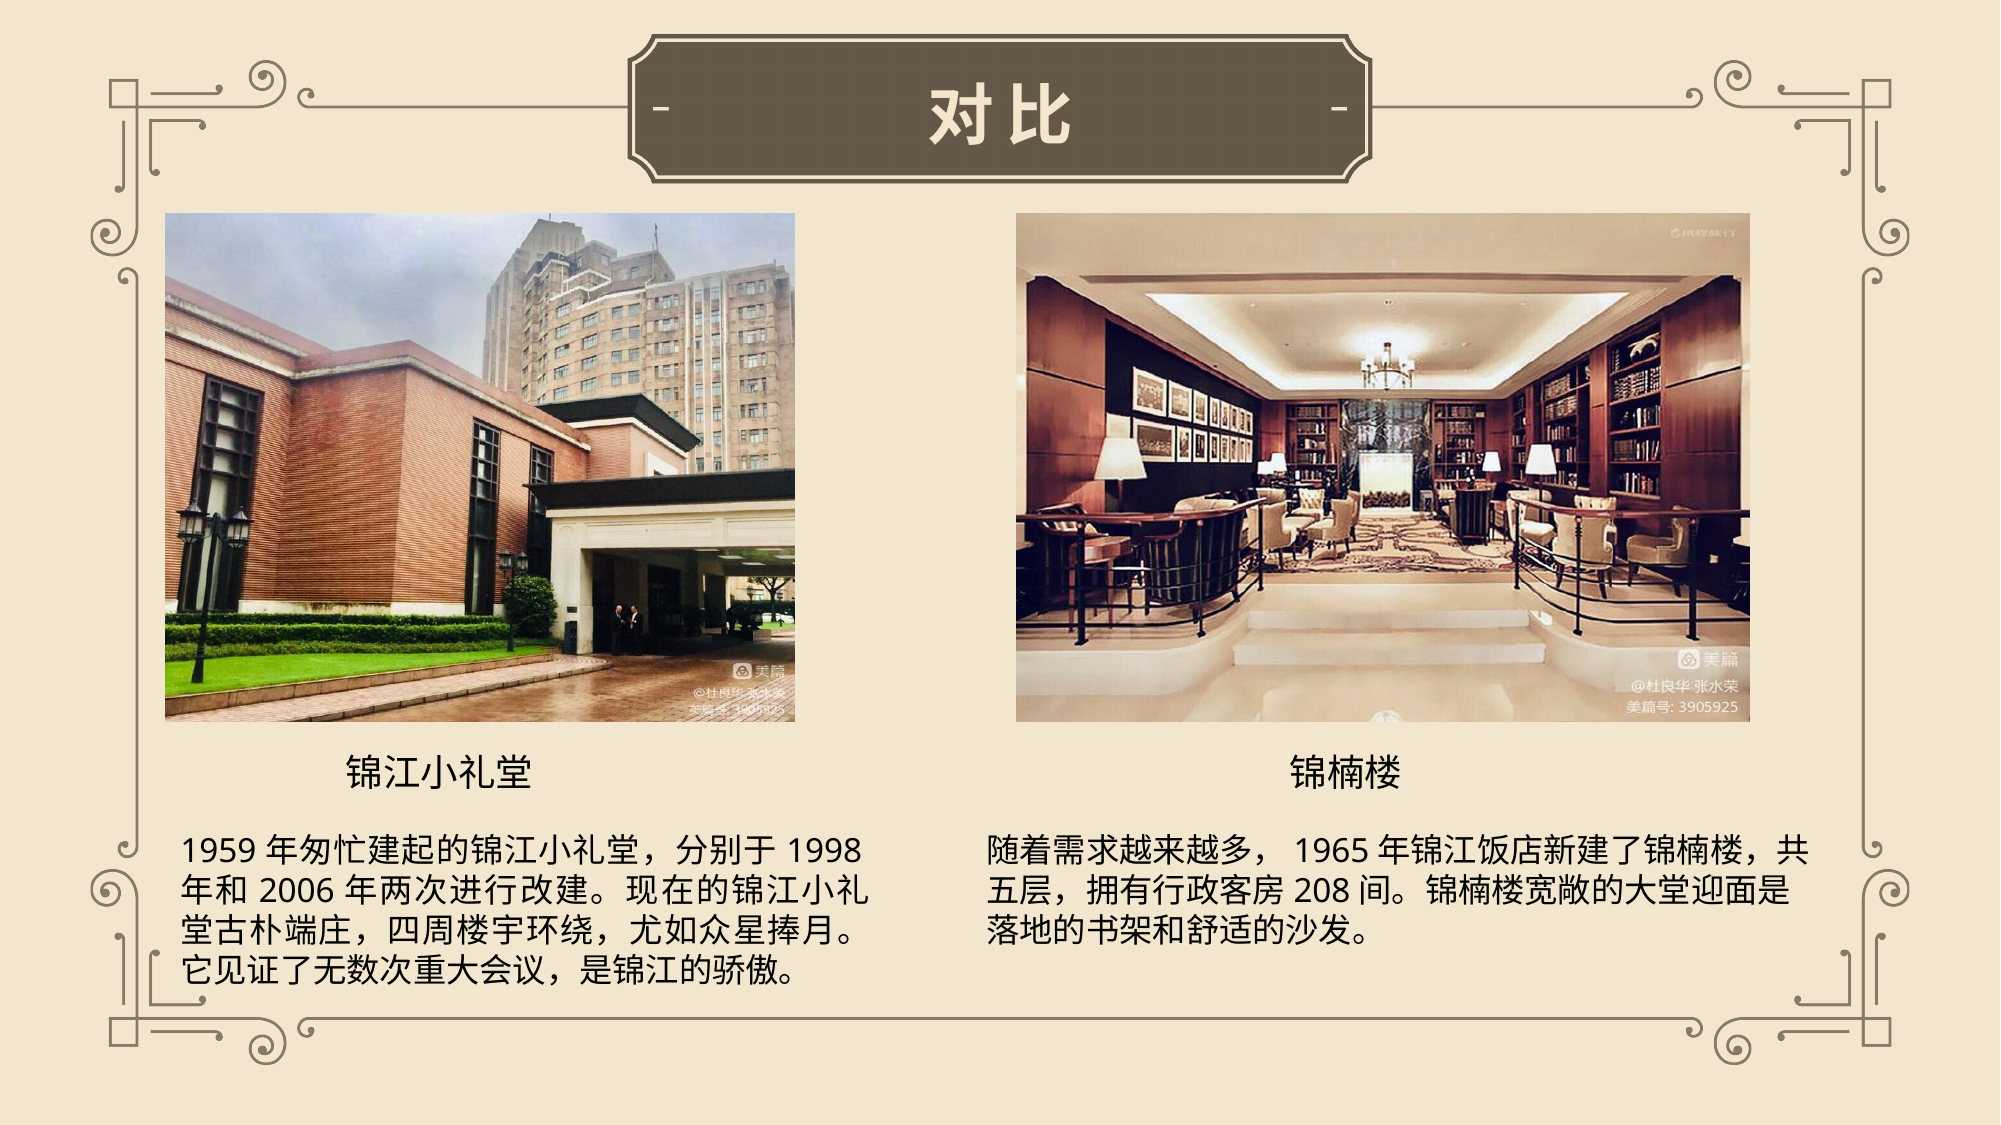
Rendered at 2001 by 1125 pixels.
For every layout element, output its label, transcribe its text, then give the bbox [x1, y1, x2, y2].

picture [90, 31, 1910, 1065]
text_box 锦楠楼 [1274, 741, 1418, 802]
text_box 随着需求越来越多，1965年锦江饭店新建了锦楠楼，共五层，拥有行政客房208间。锦楠楼宽敞的大堂迎面是落地的书架和舒适的沙发。 [971, 822, 1832, 997]
text_box 1959年匆忙建起的锦江小礼堂，分别于1998年和2006年两次进行改建。现在的锦江小礼堂古朴端庄，四周楼宇环绕，尤如众星捧月。它见证了无数次重大会议，是锦江的骄傲。 [165, 821, 885, 997]
text_box 对比 [643, 25, 1356, 160]
text_box 锦江小礼堂 [330, 741, 549, 802]
chart [1489, 213, 1855, 832]
